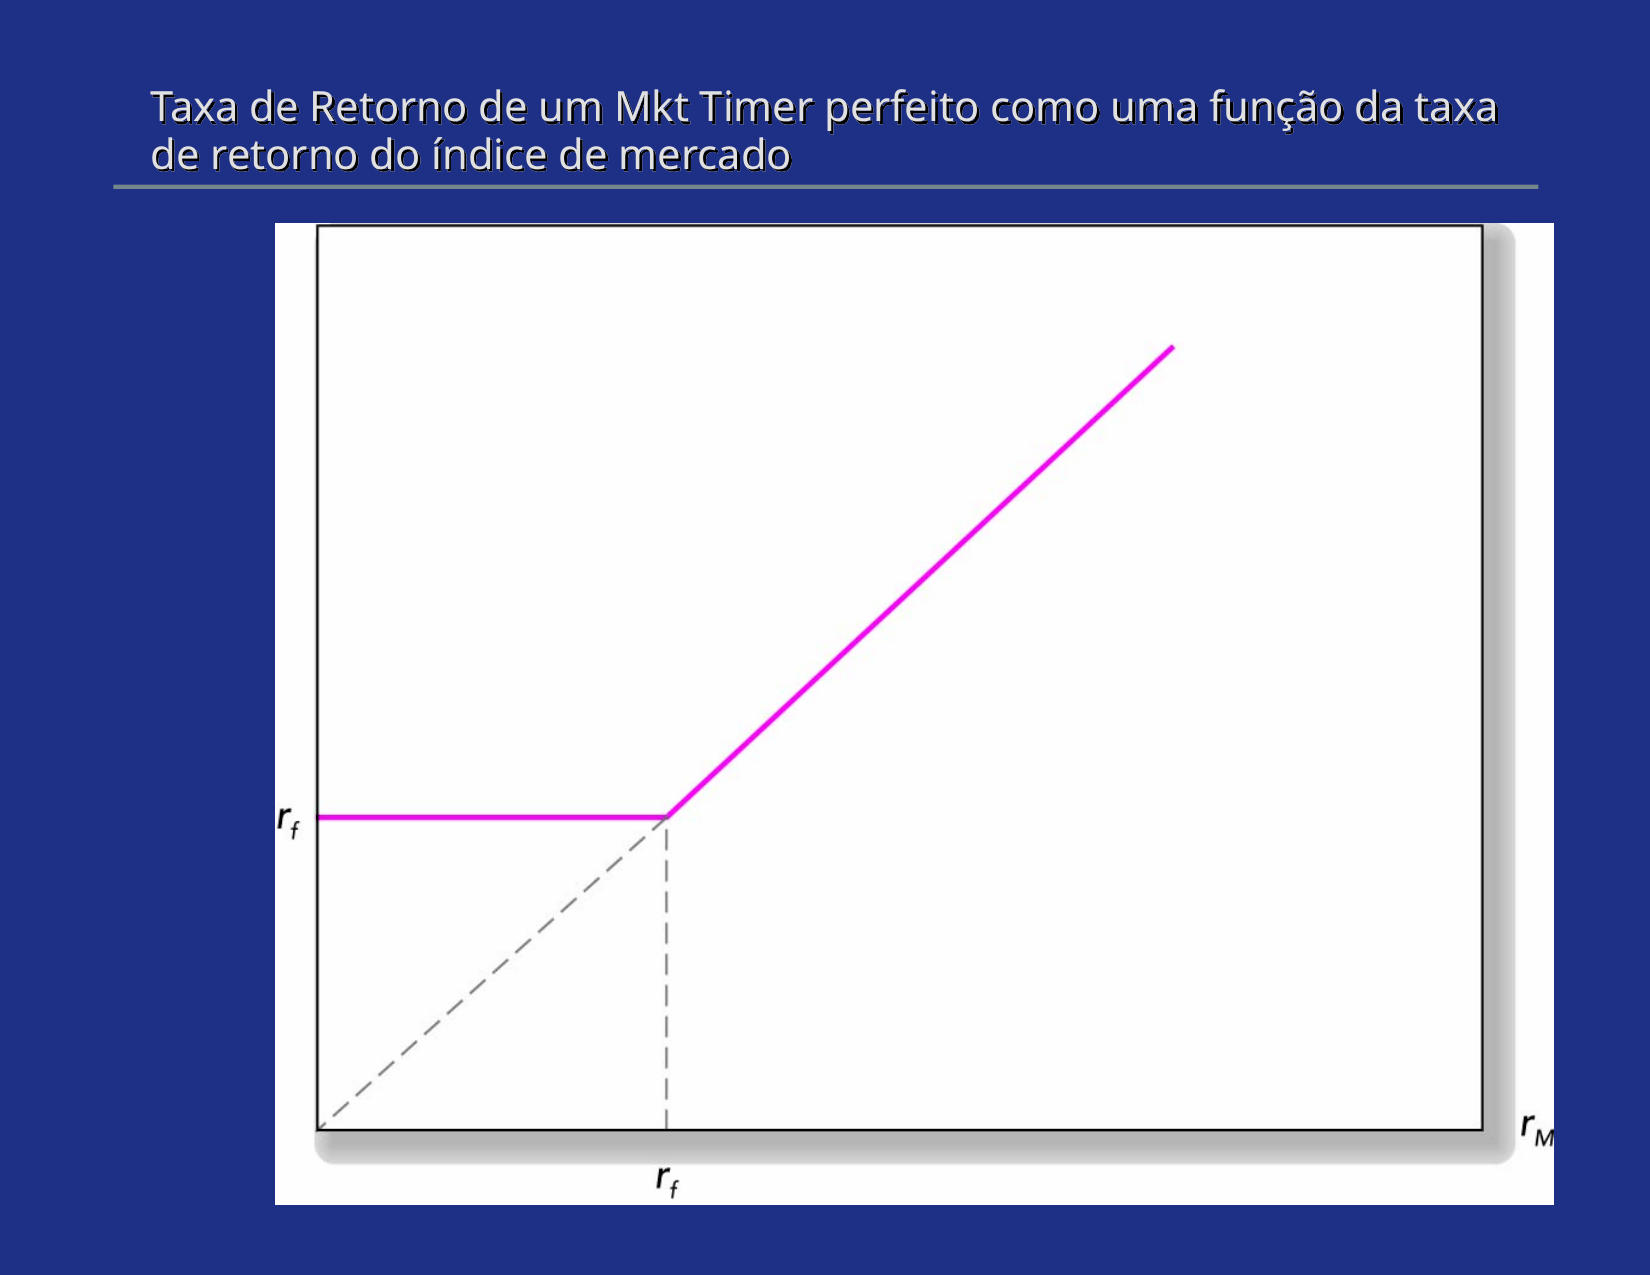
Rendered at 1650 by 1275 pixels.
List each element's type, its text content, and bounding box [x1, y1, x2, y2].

picture [274, 223, 1554, 1205]
title Taxa de Retorno de um Mkt Timer perfeito como uma função da taxa de retorno do índice de mercado [150, 51, 1501, 187]
